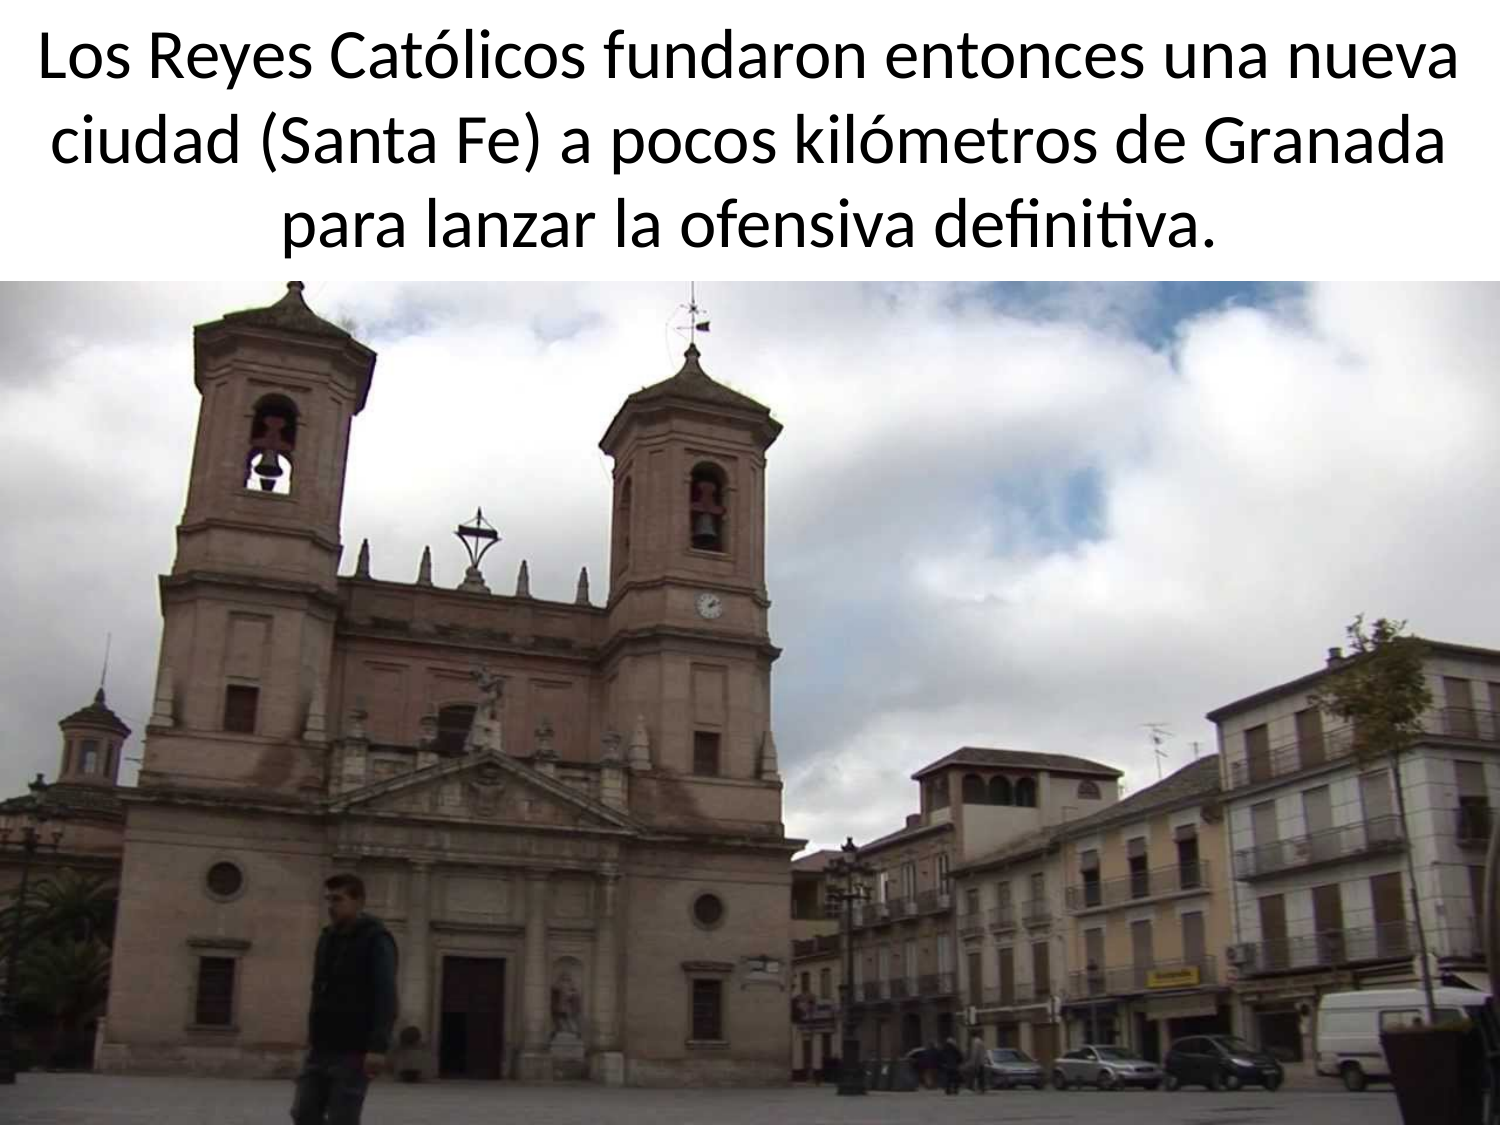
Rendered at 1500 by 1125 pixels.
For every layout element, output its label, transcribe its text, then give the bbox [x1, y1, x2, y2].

picture [0, 280, 1500, 1125]
text_box Los Reyes Católicos fundaron entonces una nueva ciudad (Santa Fe) a pocos kilómetros de Granada para lanzar la ofensiva definitiva. [0, 0, 1500, 270]
